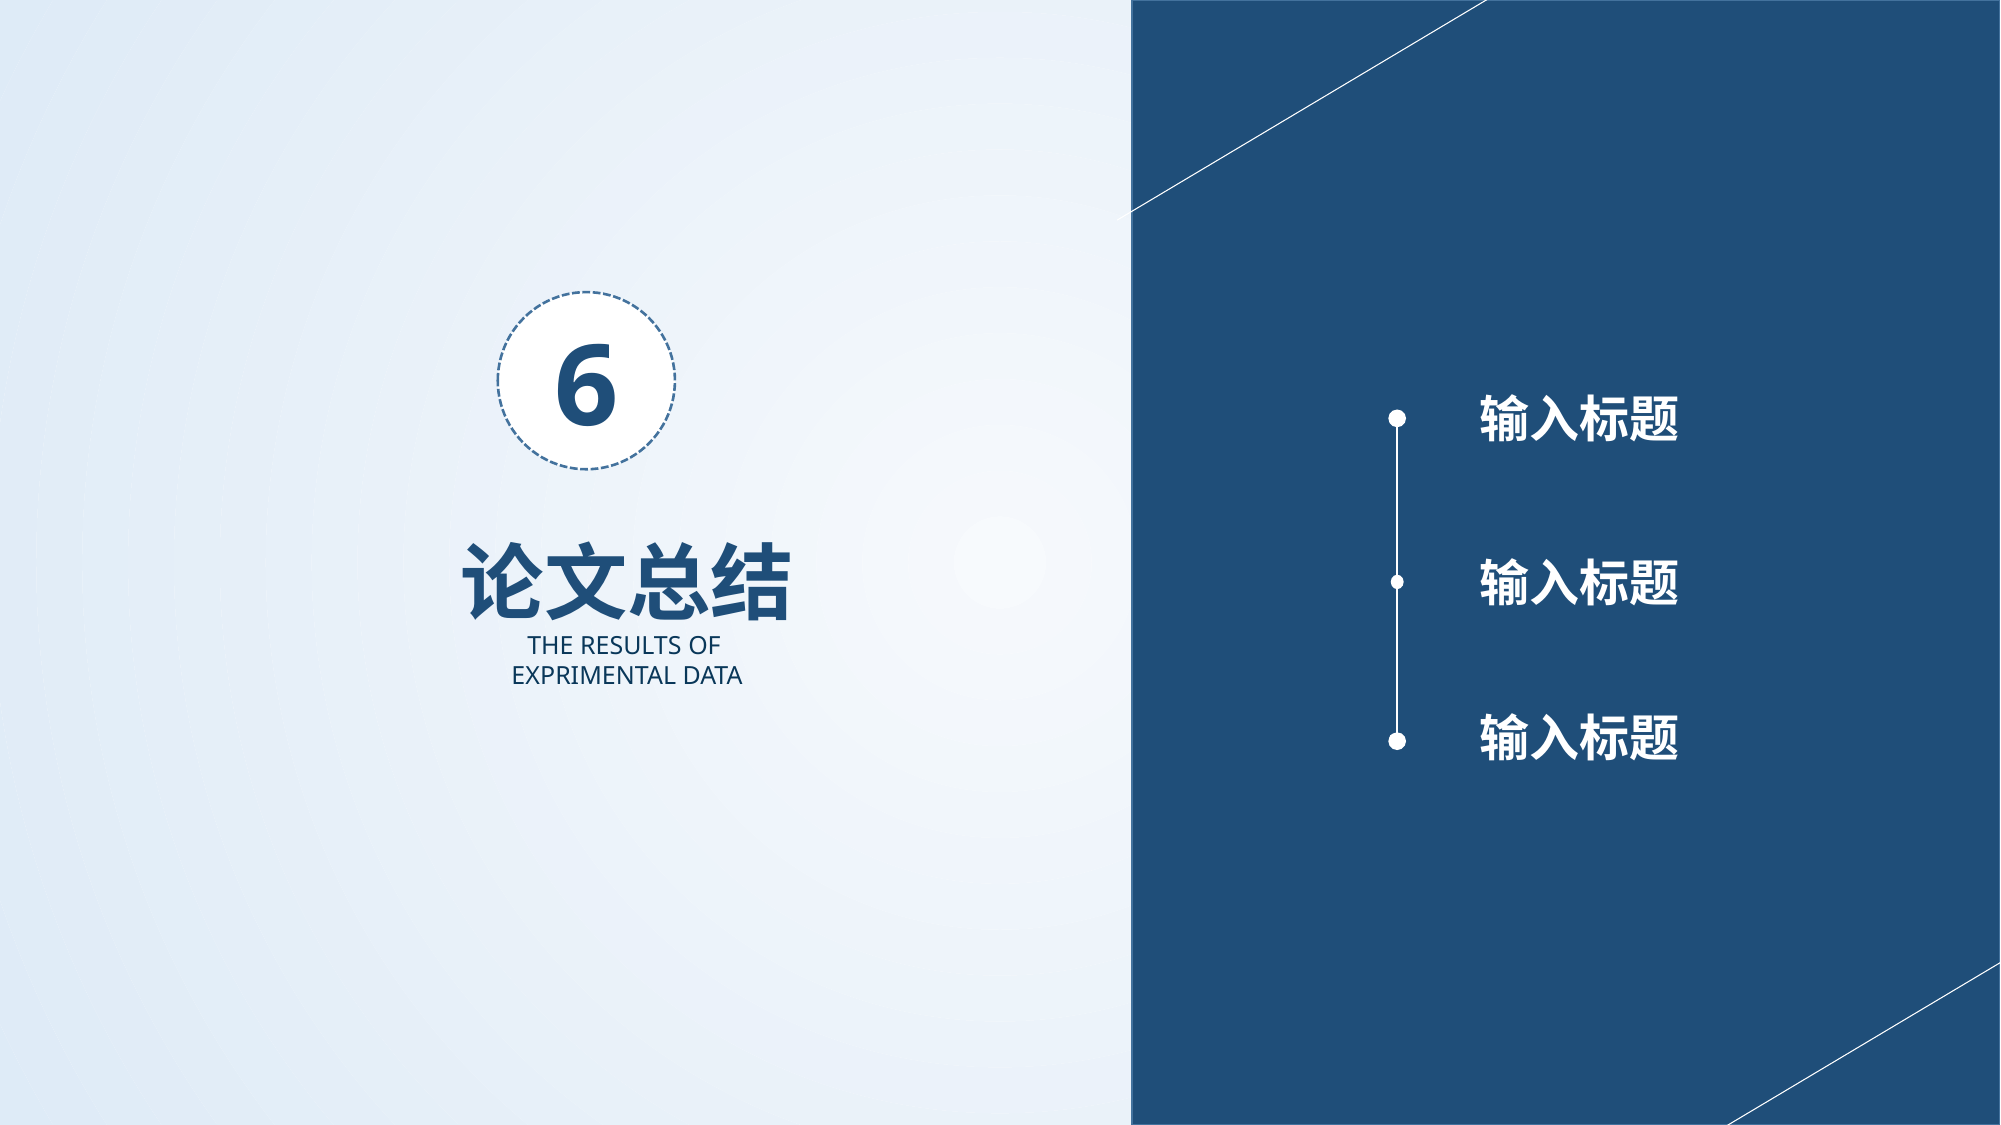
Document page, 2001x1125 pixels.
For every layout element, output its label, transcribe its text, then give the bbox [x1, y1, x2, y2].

text_box 输入标题 [1465, 698, 1759, 774]
text_box [1131, 0, 2000, 1125]
text_box 输入标题 [1465, 380, 1759, 456]
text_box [1660, 904, 2000, 1125]
text_box 论文总结 THE RESULTS OF EXPRIMENTAL DATA [297, 522, 958, 697]
text_box [1387, 731, 1408, 752]
text_box 6 [496, 291, 676, 471]
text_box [1390, 734, 1398, 745]
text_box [1117, 0, 1555, 221]
text_box 输入标题 [1465, 544, 1759, 619]
text_box [1387, 408, 1408, 429]
text_box [1389, 573, 1405, 590]
